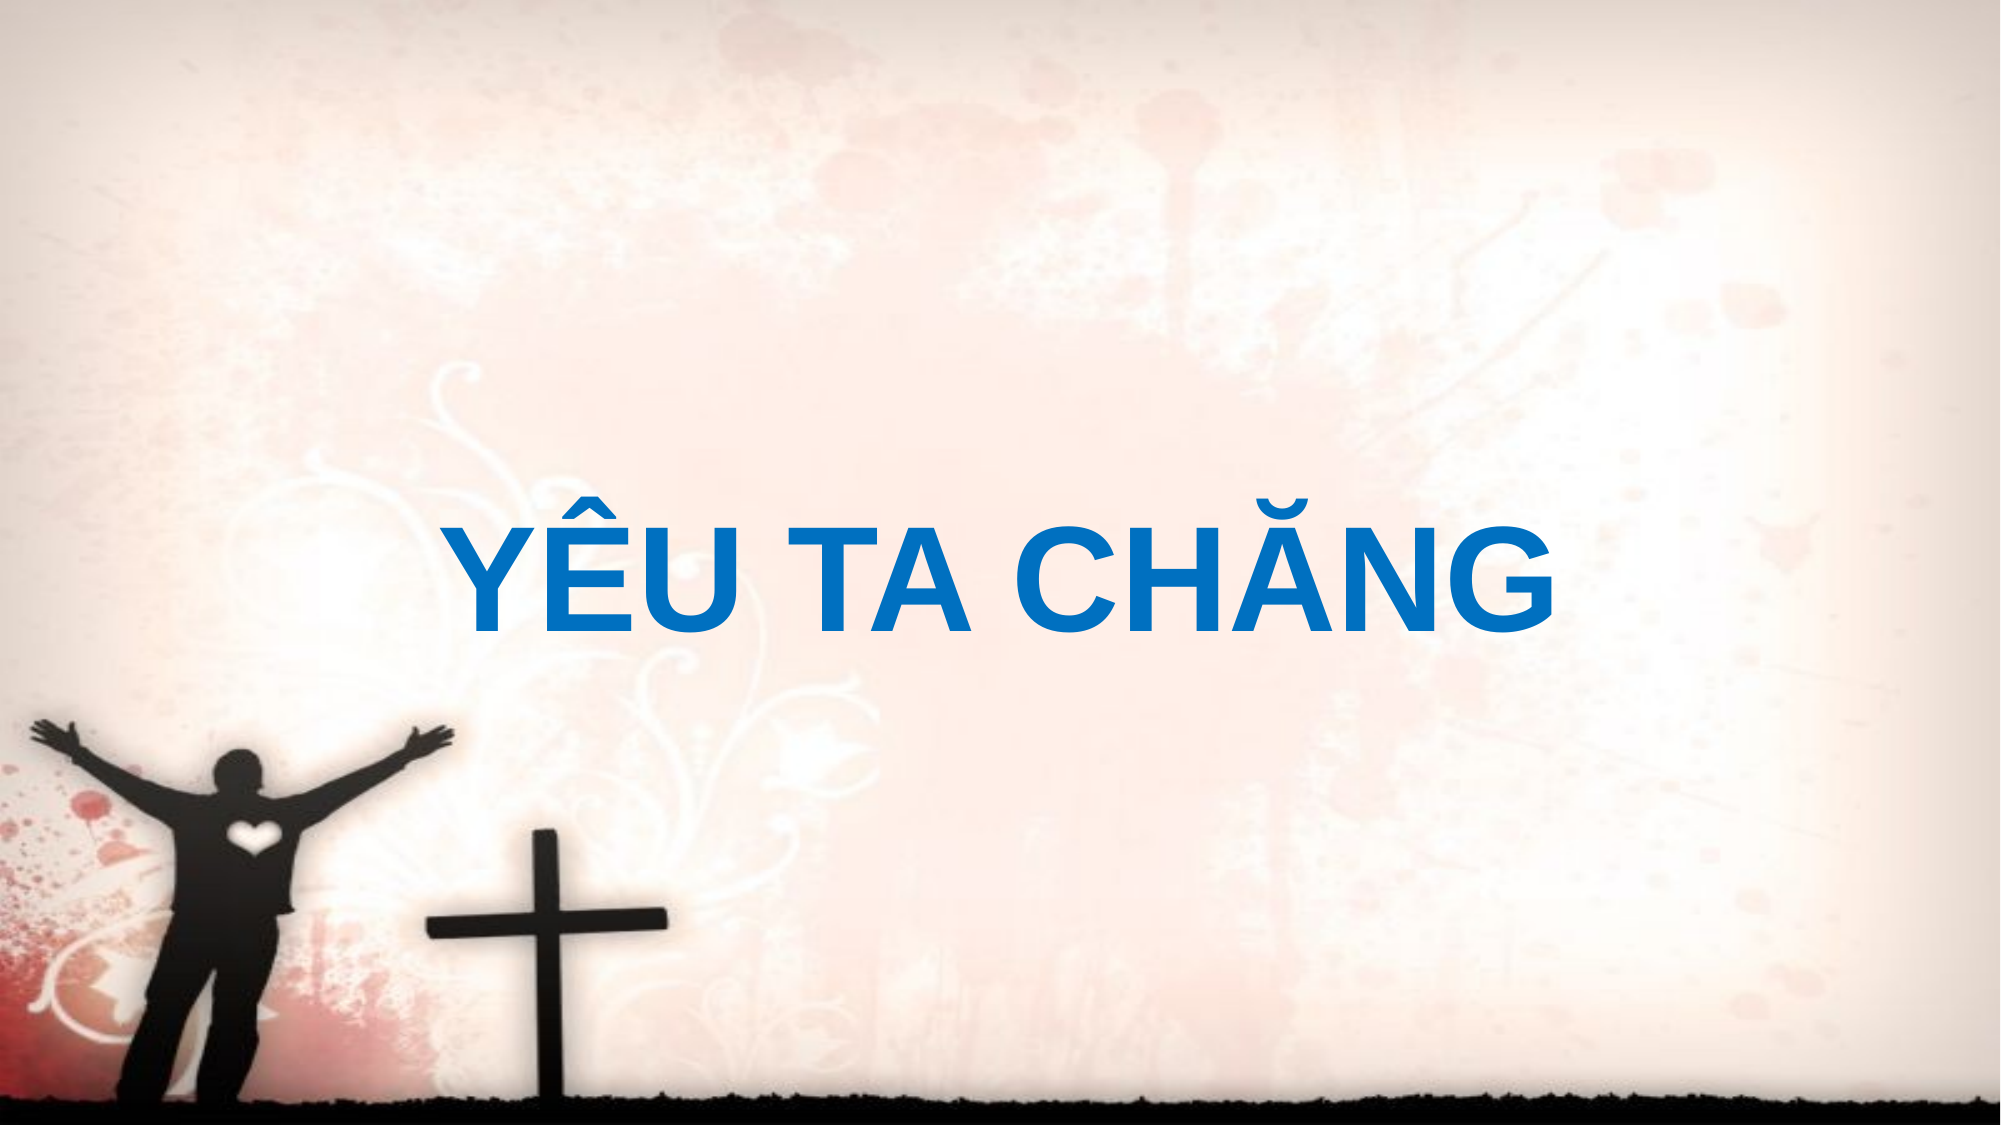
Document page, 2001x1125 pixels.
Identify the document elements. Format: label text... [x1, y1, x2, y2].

list YÊU TA CHĂNG [0, 0, 2000, 1125]
